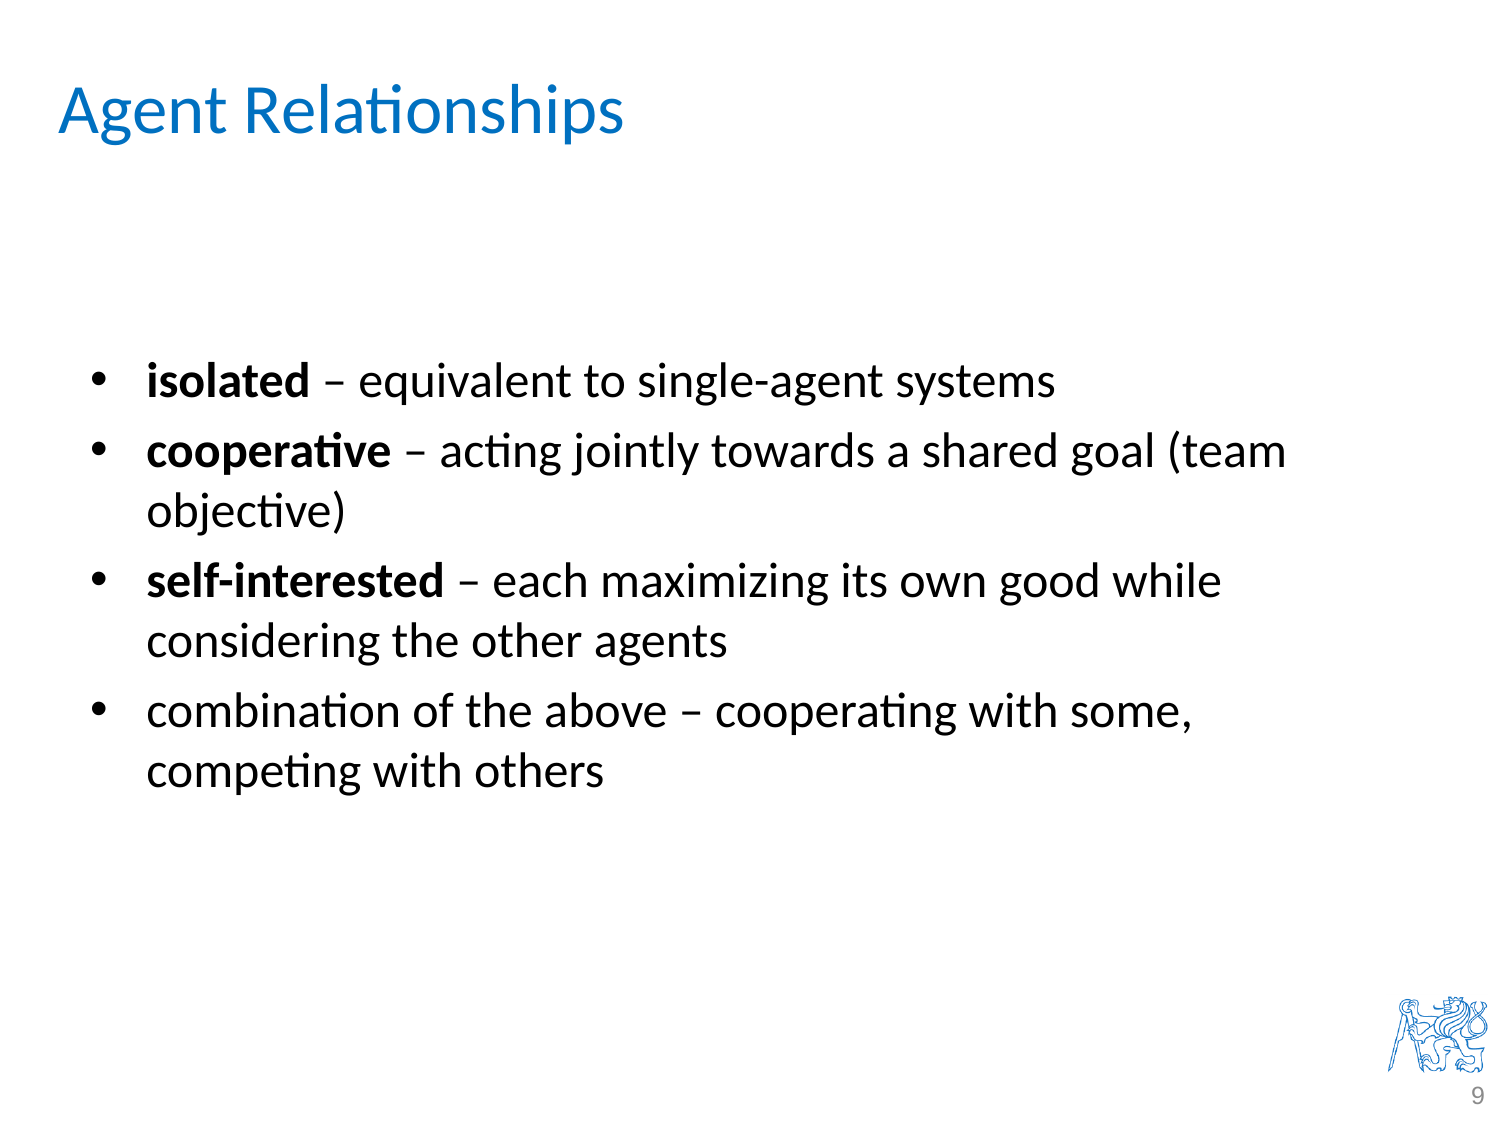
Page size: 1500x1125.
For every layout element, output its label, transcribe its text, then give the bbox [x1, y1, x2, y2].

title Agent Relationships [0, 23, 1430, 188]
slide_number 9 [1149, 1065, 1500, 1125]
picture [1386, 994, 1488, 1065]
list isolated – equivalent to single-agent systems cooperative – acting jointly towards a shared goal (team objective) self-interested – each maximizing its own good while considering the other agents combination of the above – cooperating with some, competing with others [74, 210, 1426, 1006]
